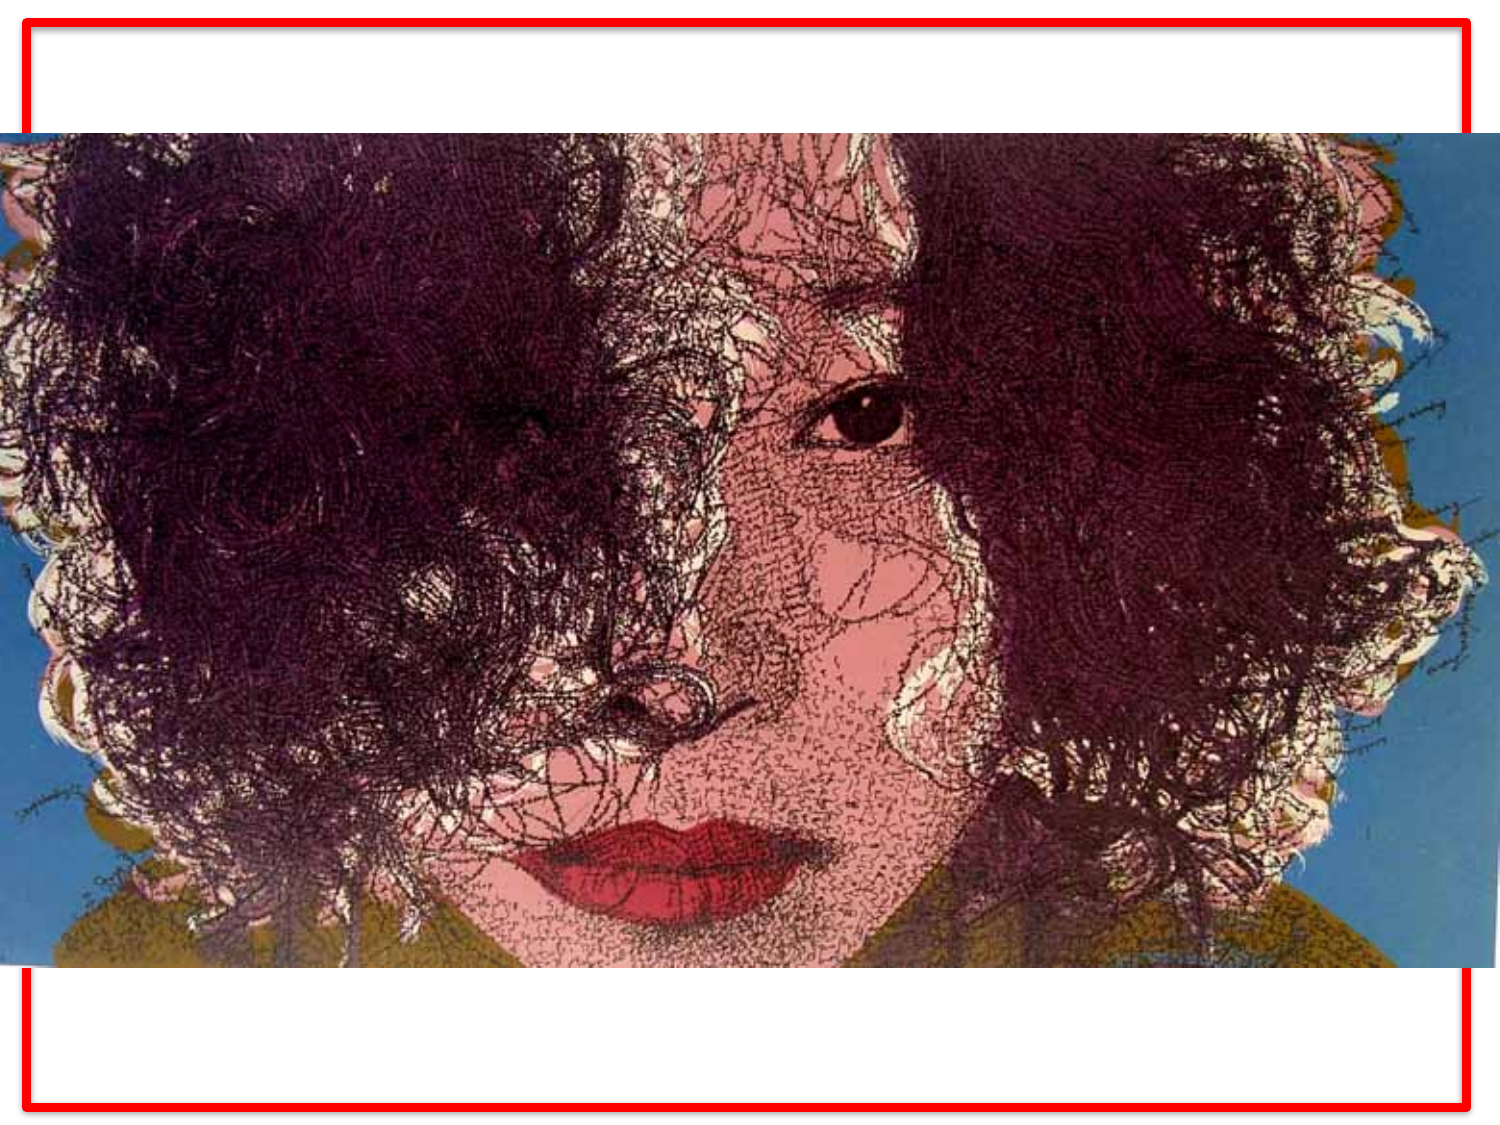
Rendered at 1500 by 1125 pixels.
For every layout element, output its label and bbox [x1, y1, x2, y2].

picture [0, 133, 1500, 969]
text_box [26, 22, 1467, 131]
text_box [26, 976, 1467, 1108]
